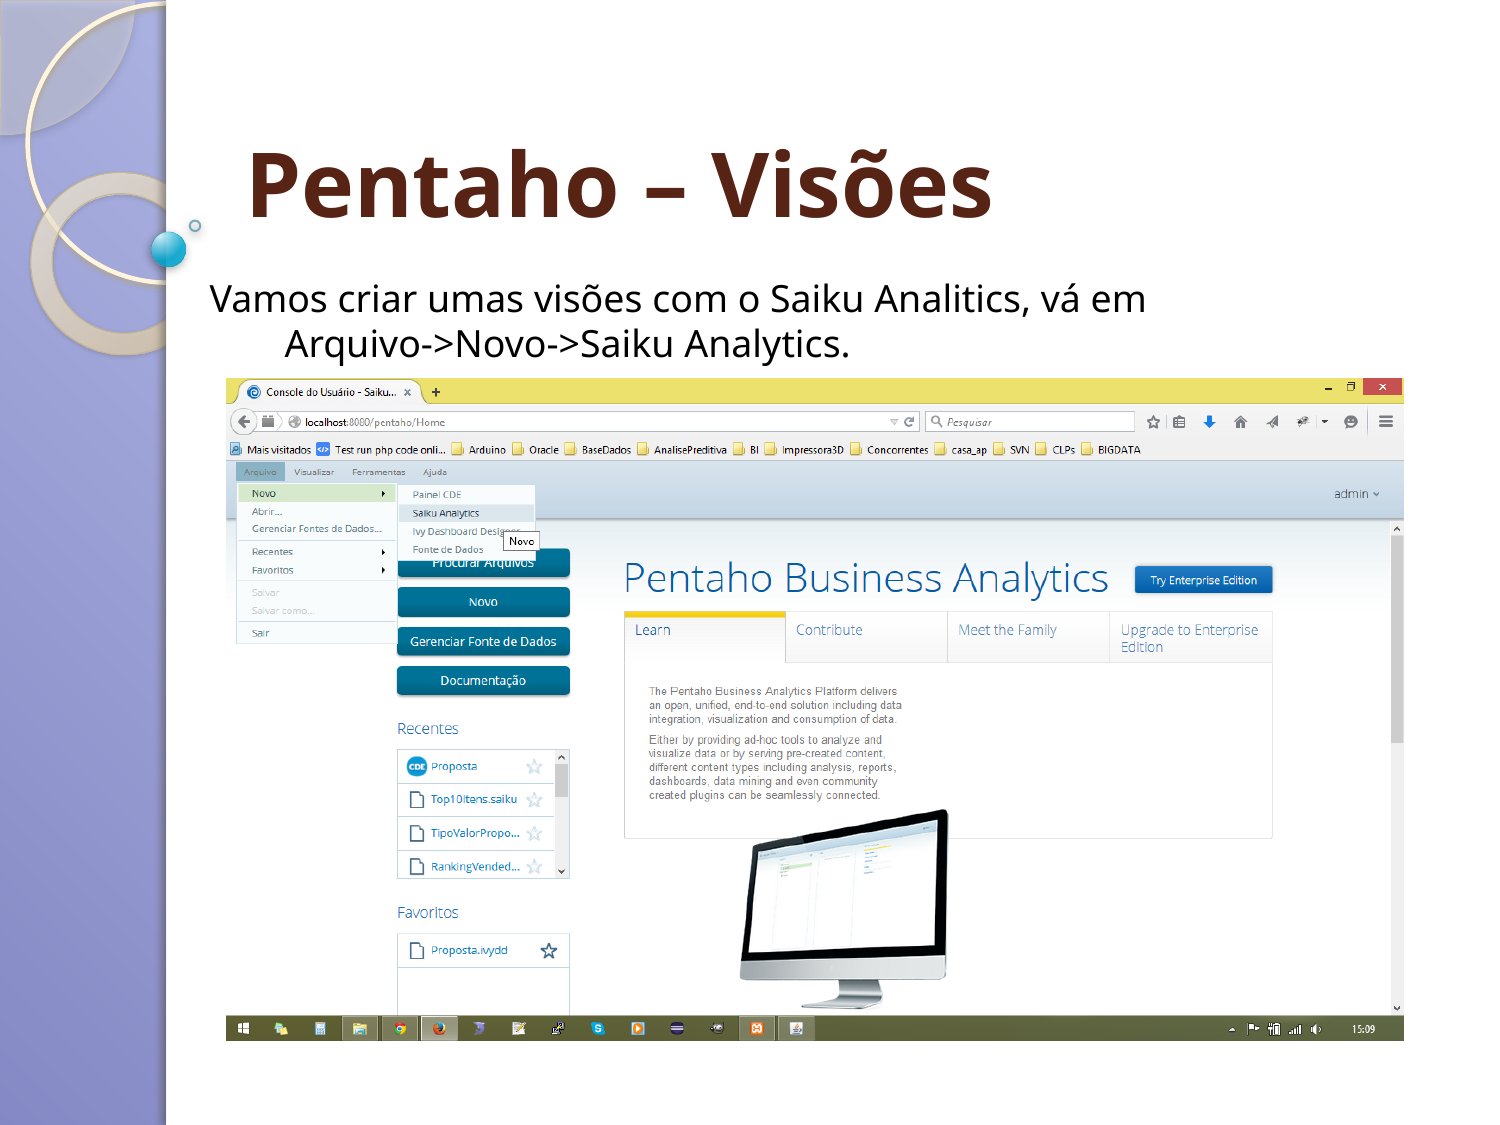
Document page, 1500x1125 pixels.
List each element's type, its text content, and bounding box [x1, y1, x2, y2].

picture [226, 378, 1404, 1041]
title Pentaho – Visões [230, 1, 1446, 243]
text_box Vamos criar umas visões com o Saiku Analitics, vá em Arquivo->Novo->Saiku Analytics. [194, 267, 1436, 372]
